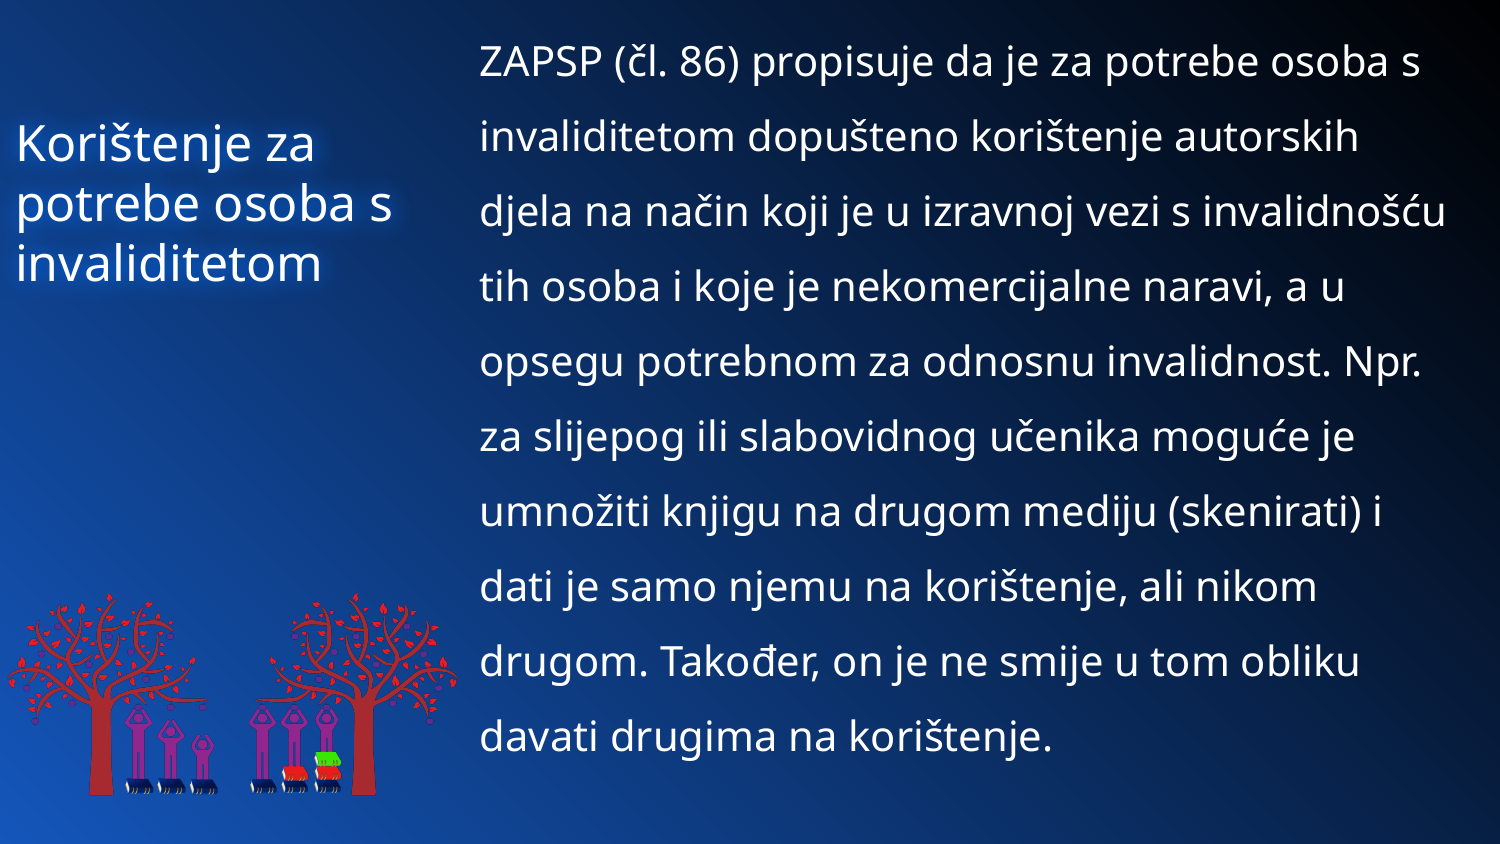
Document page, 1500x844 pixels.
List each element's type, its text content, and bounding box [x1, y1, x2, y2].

text_box ZAPSP (čl. 86) propisuje da je za potrebe osoba s invaliditetom dopušteno korištenje autorskih djela na način koji je u izravnoj vezi s invalidnošću tih osoba i koje je nekomercijalne naravi, a u opsegu potrebnom za odnosnu invalidnost. Npr. za slijepog ili slabovidnog učenika moguće je umnožiti knjigu na drugom mediju (skenirati) i dati je samo njemu na korištenje, ali nikom drugom. Također, on je ne smije u tom obliku davati drugima na korištenje. [465, 2, 1471, 768]
title Korištenje za potrebe osoba s invaliditetom [0, 96, 465, 750]
picture [6, 593, 459, 817]
